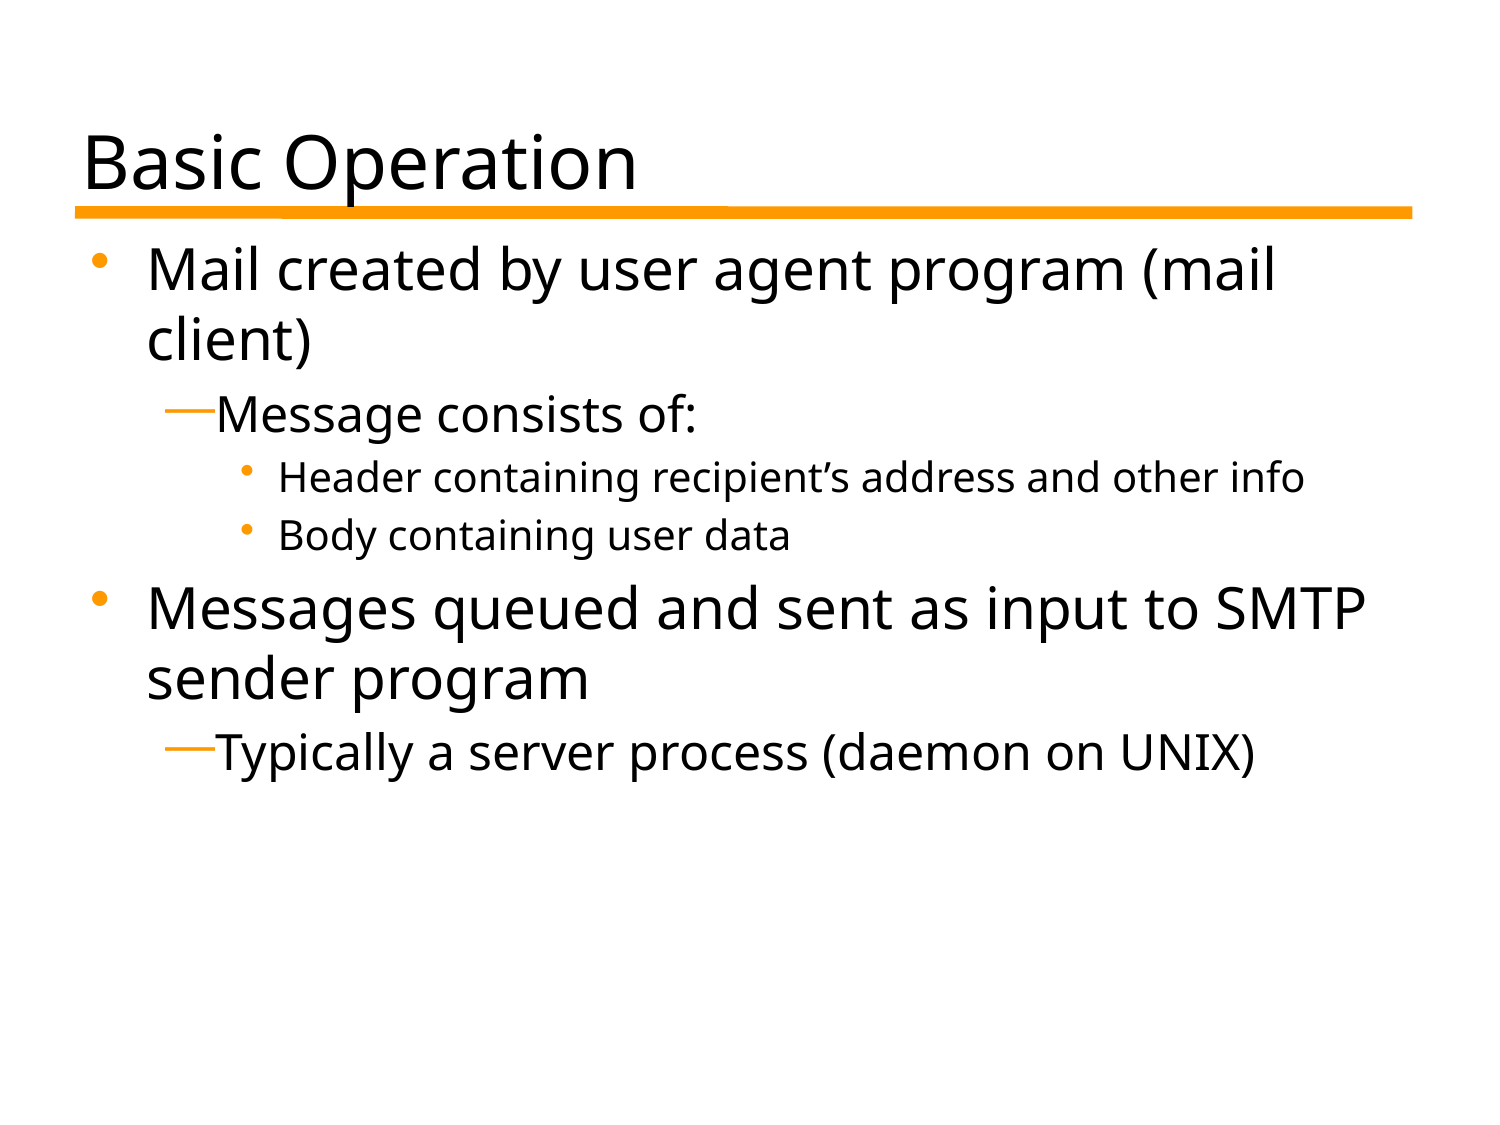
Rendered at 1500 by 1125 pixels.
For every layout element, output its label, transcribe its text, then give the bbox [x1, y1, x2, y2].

title Basic Operation [66, 24, 1413, 213]
list Mail created by user agent program (mail client) Message consists of: Header containing recipient’s address and other info Body containing user data Messages queued and sent as input to SMTP sender program Typically a server process (daemon on UNIX) [75, 224, 1417, 994]
